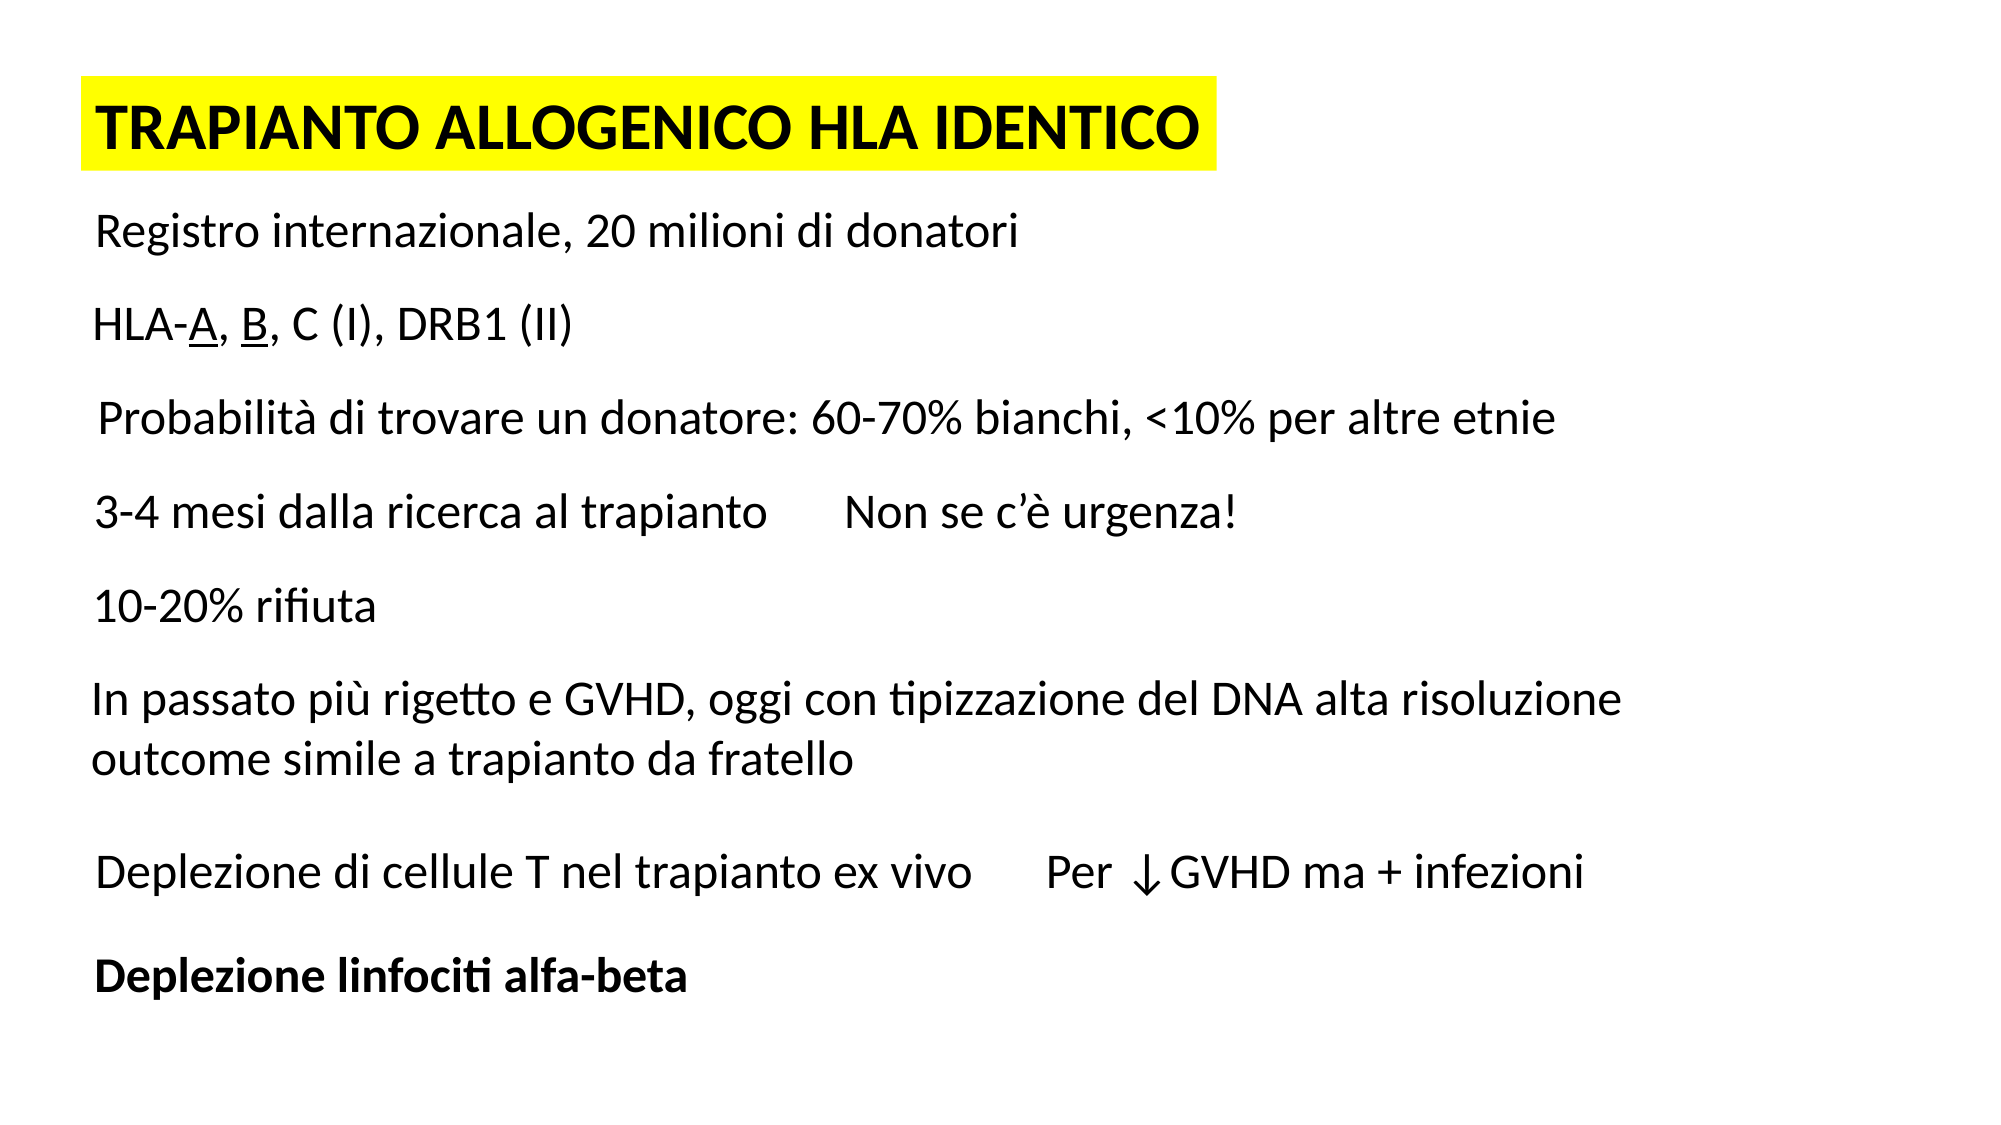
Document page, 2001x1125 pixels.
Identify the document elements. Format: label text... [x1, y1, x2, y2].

text_box Registro internazionale, 20 milioni di donatori [80, 189, 1035, 265]
text_box Deplezione di cellule T nel trapianto ex vivo [80, 830, 988, 906]
text_box Non se c’è urgenza! [829, 471, 1254, 546]
text_box Probabilità di trovare un donatore: 60-70% bianchi, <10% per altre etnie [82, 377, 1572, 453]
text_box TRAPIANTO ALLOGENICO HLA IDENTICO [81, 76, 1217, 171]
text_box Deplezione linfociti alfa-beta [79, 935, 738, 1010]
text_box In passato più rigetto e GVHD, oggi con tipizzazione del DNA alta risoluzione outcome simile a trapianto da fratello [76, 658, 1823, 794]
text_box HLA-A, B, C (I), DRB1 (II) [77, 283, 590, 359]
text_box 3-4 mesi dalla ricerca al trapianto [78, 471, 784, 546]
text_box 10-20% rifiuta [77, 564, 393, 640]
text_box Per ↓GVHD ma + infezioni [1031, 831, 1600, 907]
